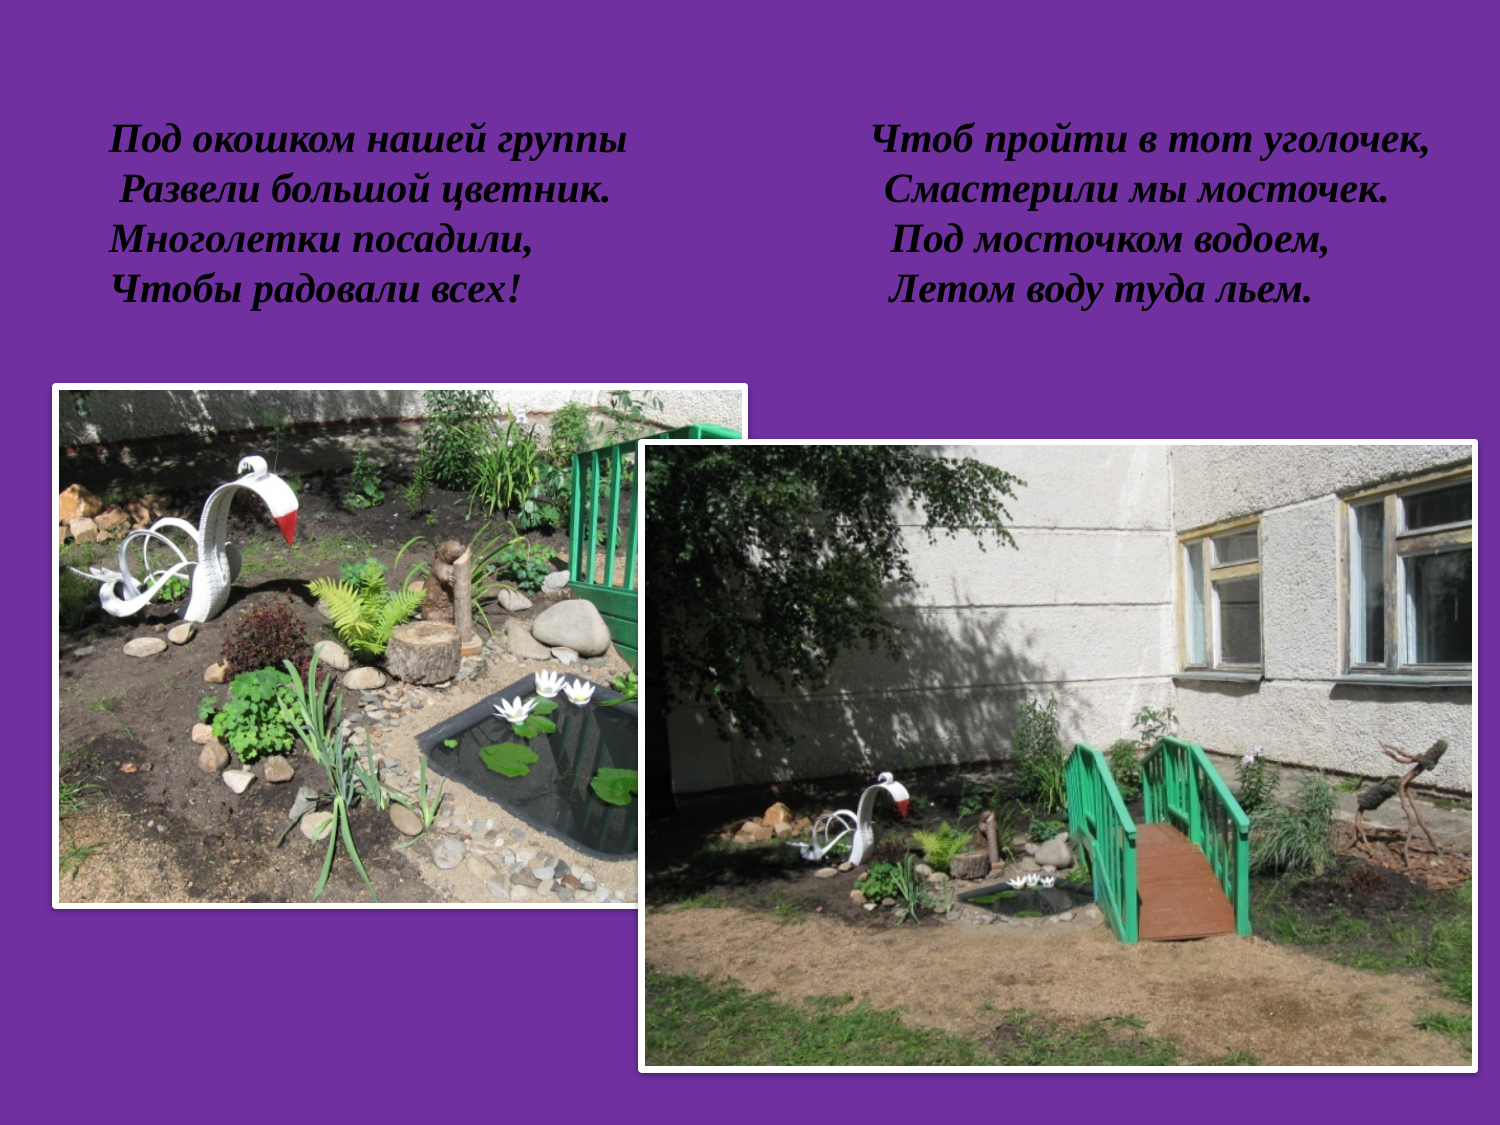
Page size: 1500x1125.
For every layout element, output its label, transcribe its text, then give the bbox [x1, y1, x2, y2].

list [644, 445, 1473, 1067]
title Под окошком нашей группы Чтоб пройти в тот уголочек, Развели большой цветник. Смастерили мы мосточек. Многолетки посадили, Под мосточком водоем, Чтобы радовали всех! Летом воду туда льем. [93, 70, 1454, 352]
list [58, 389, 743, 903]
